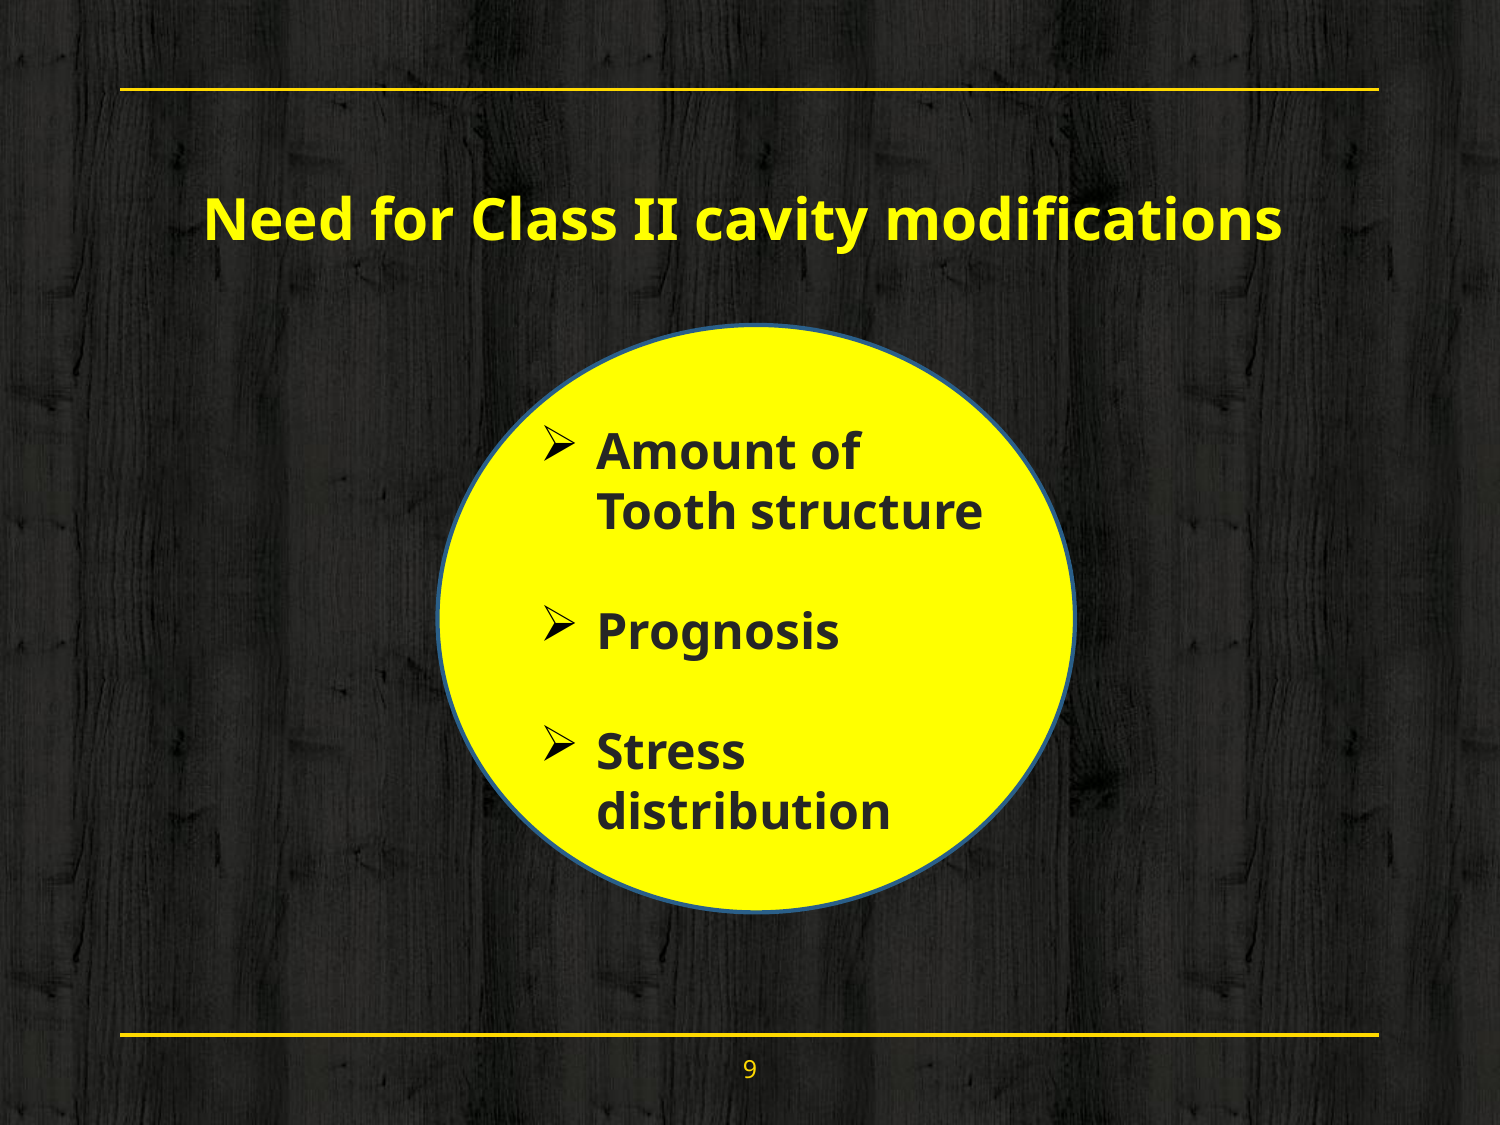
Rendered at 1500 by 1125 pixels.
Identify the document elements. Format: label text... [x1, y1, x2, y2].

text_box Amount of Tooth structure Prognosis Stress distribution [525, 412, 1023, 848]
text_box [526, 322, 986, 412]
picture [0, 0, 1500, 1125]
text_box Need for Class II cavity modifications [187, 174, 1388, 260]
text_box [1023, 454, 1078, 784]
text_box [553, 848, 959, 915]
text_box [435, 413, 525, 824]
slide_number 9 [705, 1038, 795, 1125]
